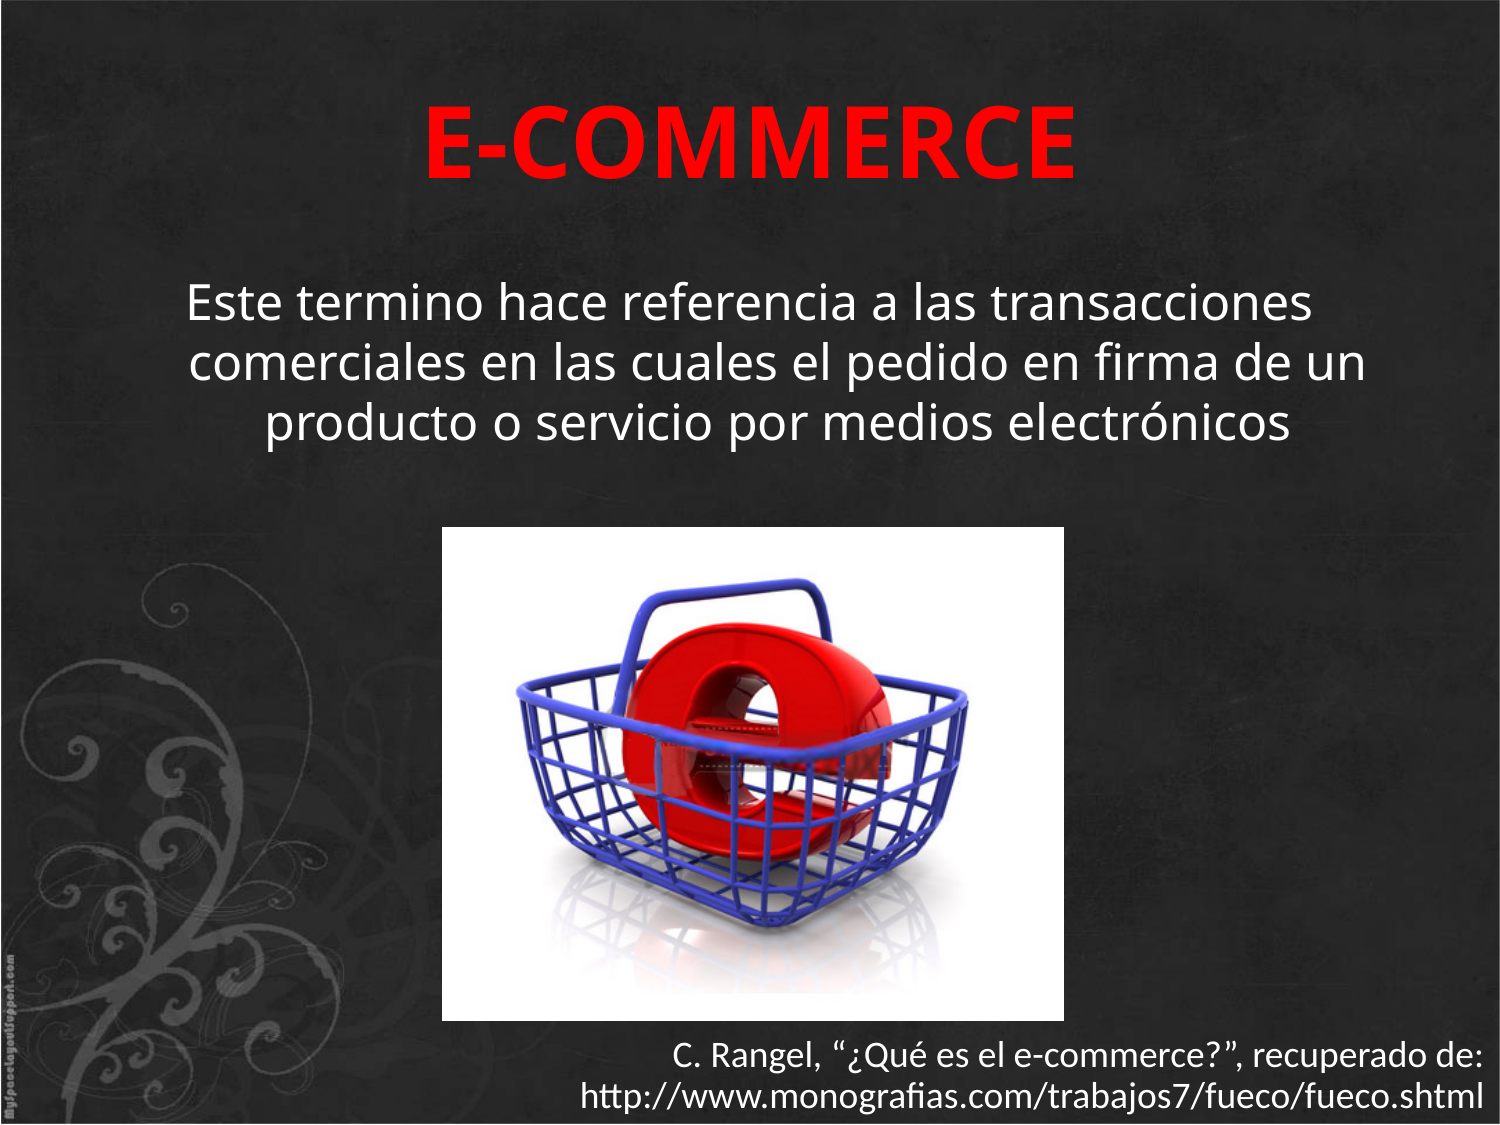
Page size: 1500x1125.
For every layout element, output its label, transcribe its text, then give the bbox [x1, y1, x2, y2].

text_box C. Rangel, “¿Qué es el e-commerce?”, recuperado de: http://www.monografias.com/trabajos7/fueco/fueco.shtml [58, 1028, 1500, 1124]
picture [0, 0, 1500, 1125]
title e-commerce [75, 45, 1425, 233]
list Este termino hace referencia a las transacciones comerciales en las cuales el pedido en firma de un producto o servicio por medios electrónicos [75, 262, 1425, 1005]
